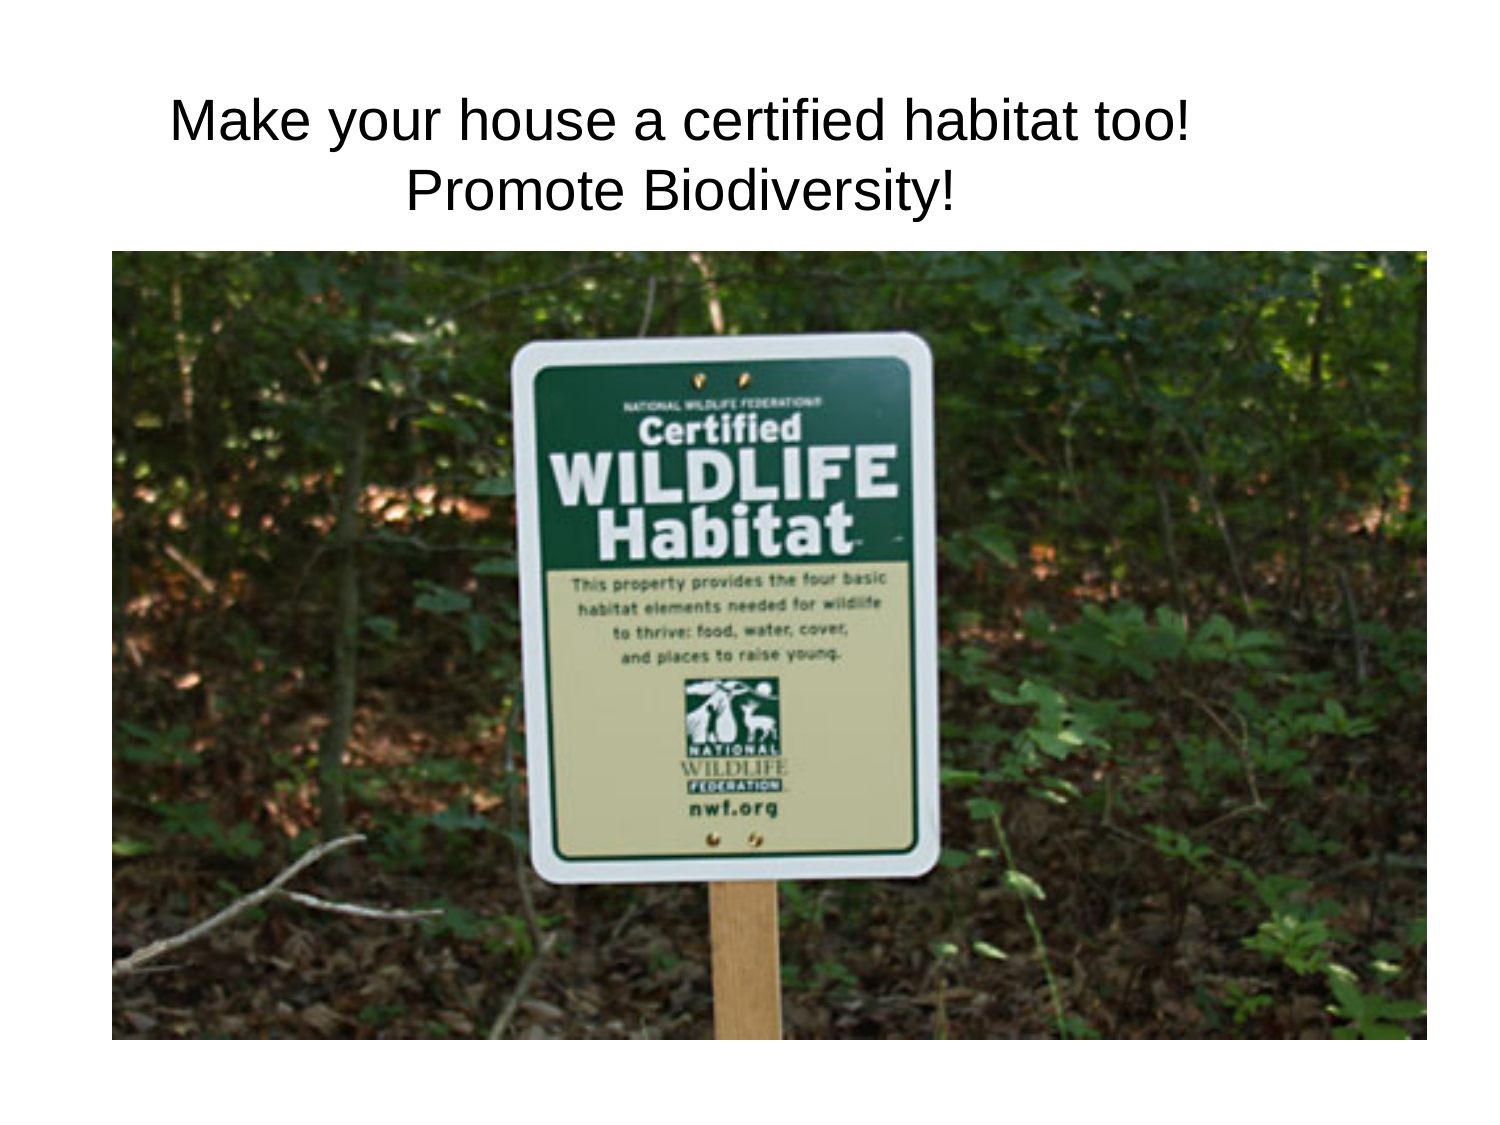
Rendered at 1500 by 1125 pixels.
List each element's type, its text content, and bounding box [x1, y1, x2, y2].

picture [112, 251, 1427, 1040]
text_box Make your house a certified habitat too! Promote Biodiversity! [155, 74, 1209, 230]
